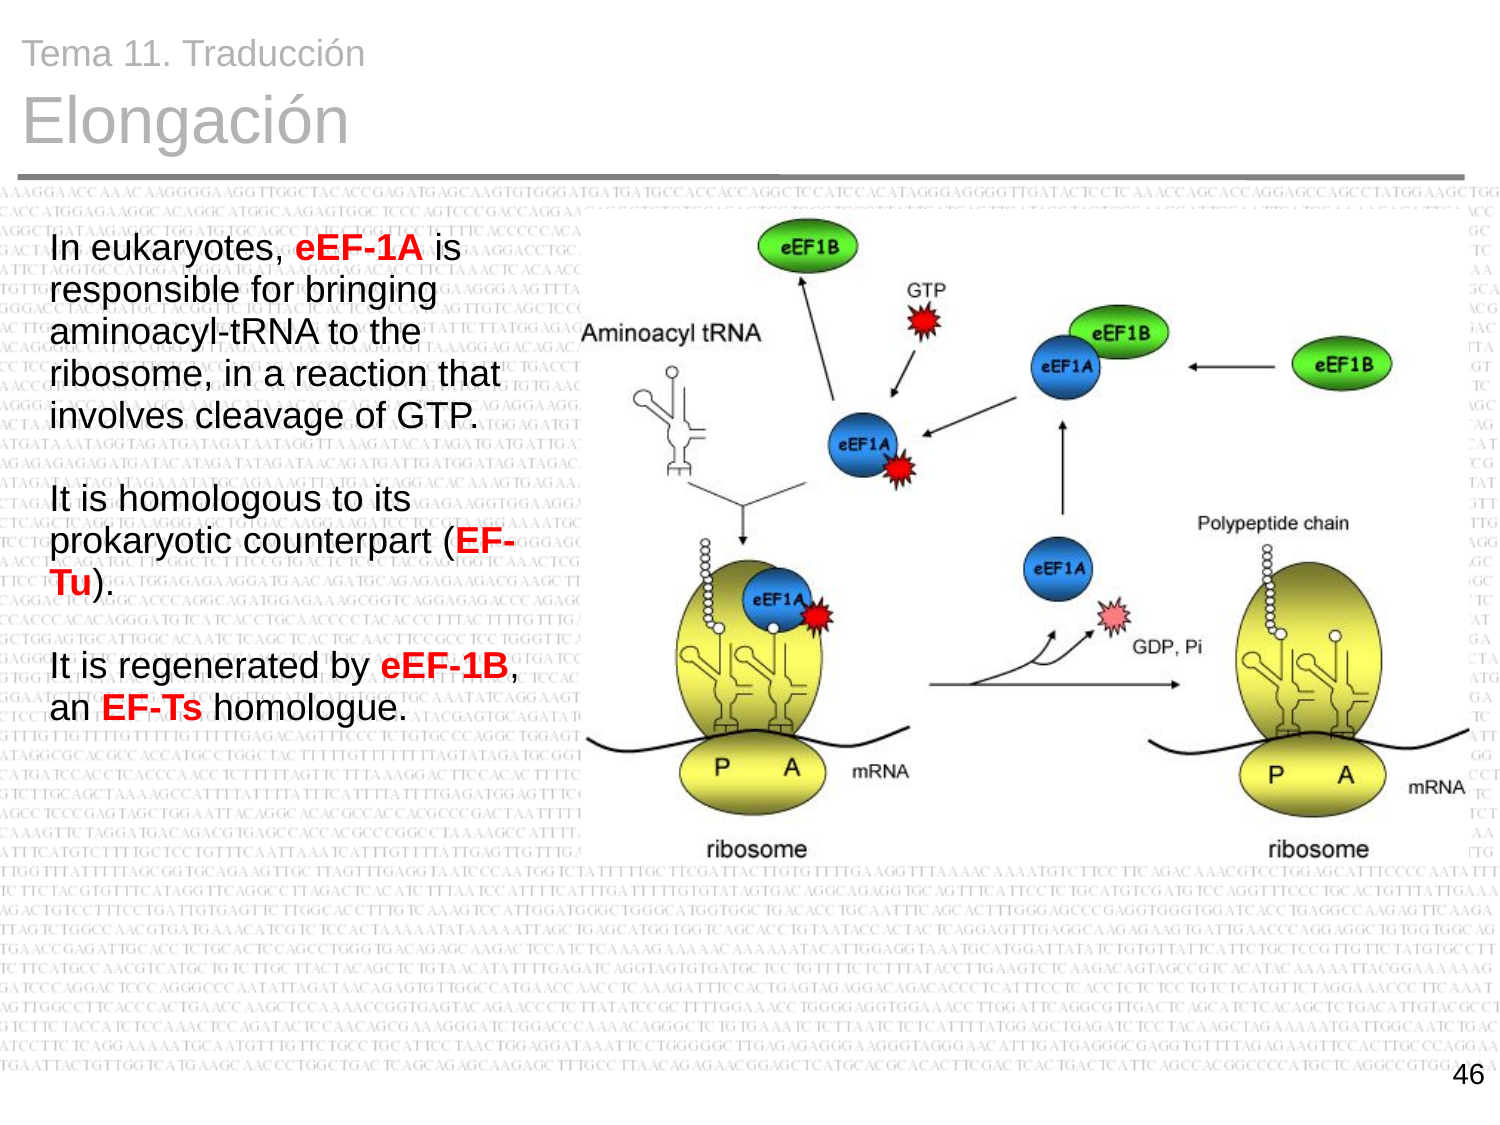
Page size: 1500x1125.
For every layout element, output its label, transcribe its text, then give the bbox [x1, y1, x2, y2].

picture [0, 185, 1500, 1075]
text_box In eukaryotes, eEF-1A is responsible for bringing aminoacyl-tRNA to the ribosome, in a reaction that involves cleavage of GTP. It is homologous to its prokaryotic counterpart (EF-Tu). It is regenerated by eEF-1B, an EF-Ts homologue. [34, 216, 562, 950]
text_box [0, 0, 1500, 185]
